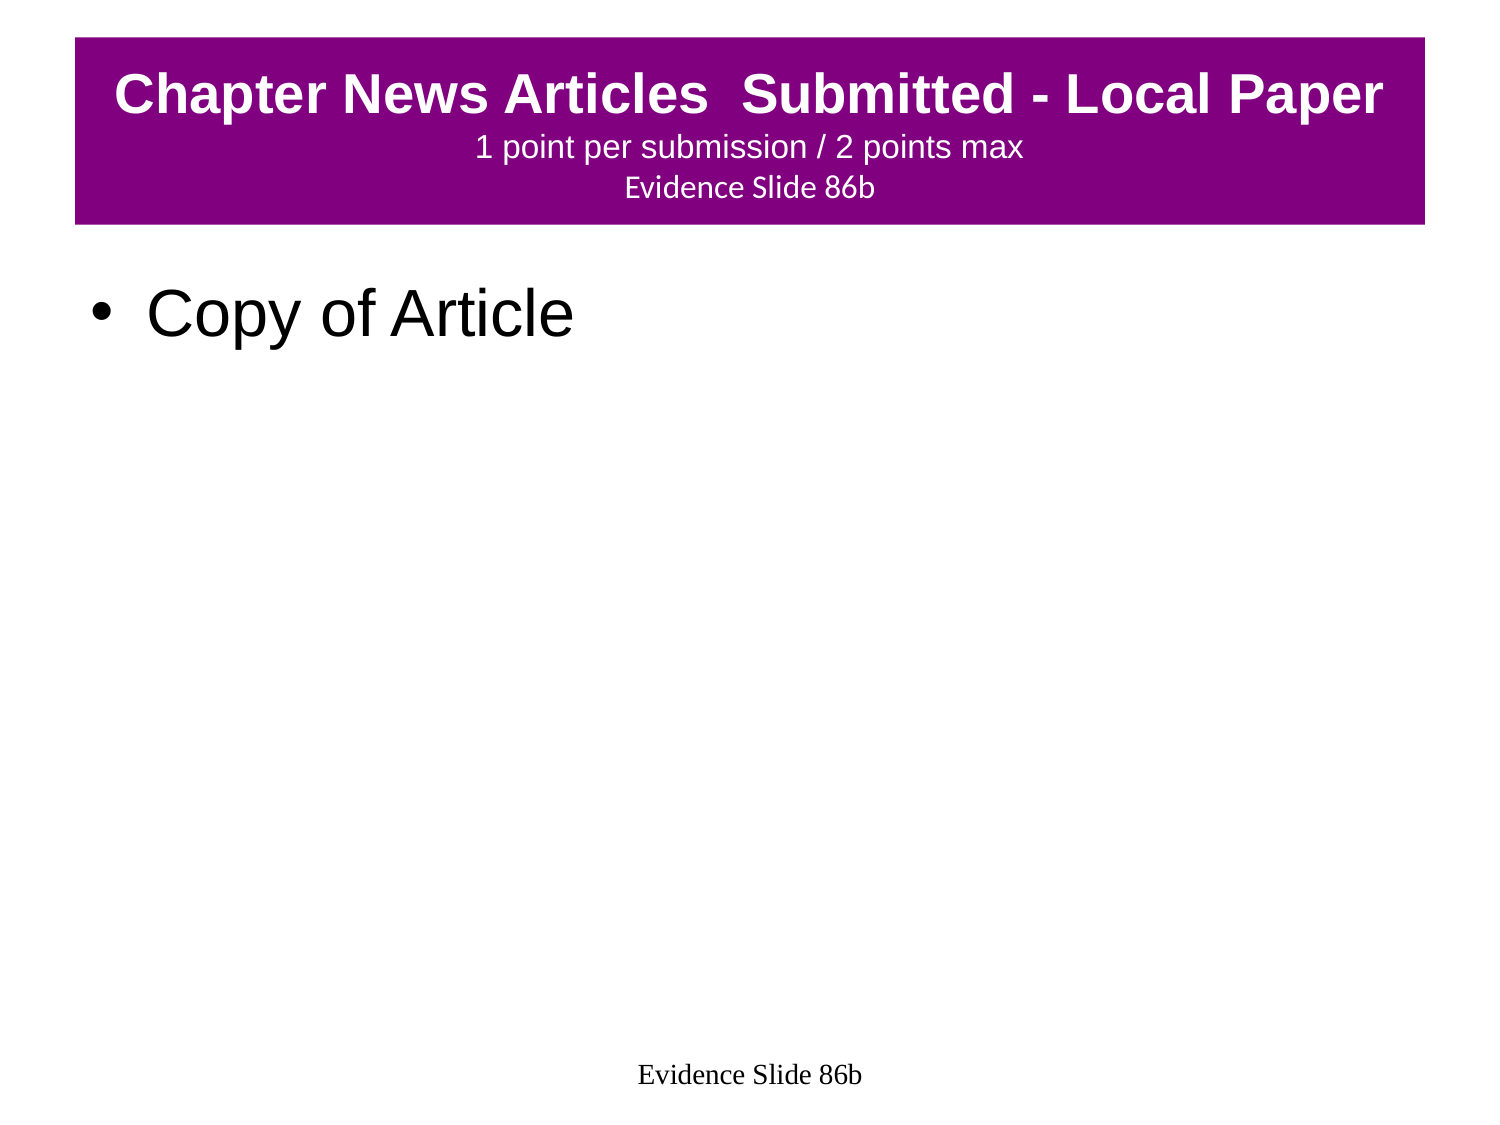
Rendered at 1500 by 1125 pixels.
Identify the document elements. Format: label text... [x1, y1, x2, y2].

footer Evidence Slide 86b [512, 1042, 988, 1103]
list Copy of Article [75, 262, 1425, 1005]
title Chapter News Articles Submitted - Local Paper 1 point per submission / 2 points max Evidence Slide 86b [75, 37, 1425, 225]
